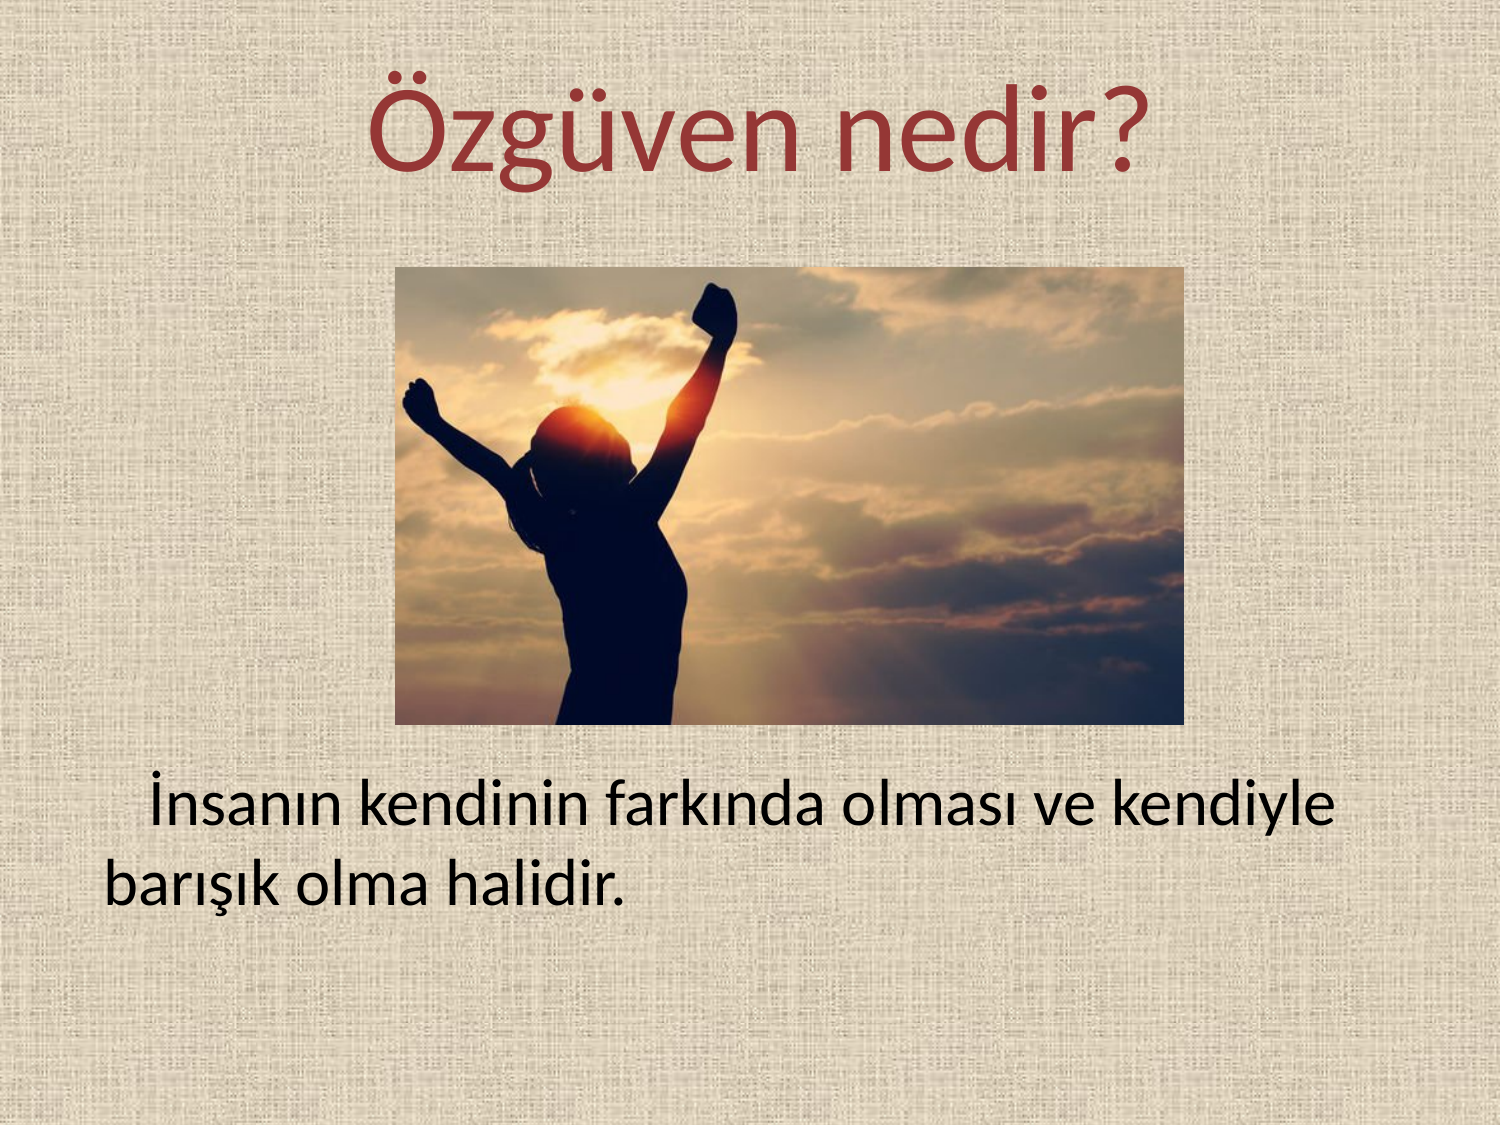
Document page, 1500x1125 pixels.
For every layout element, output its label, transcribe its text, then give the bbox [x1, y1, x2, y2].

title Özgüven nedir? [100, 28, 1451, 216]
picture [0, 0, 1500, 1125]
list İnsanın kendinin farkında olması ve kendiyle barışık olma halidir. [88, 751, 1439, 1052]
